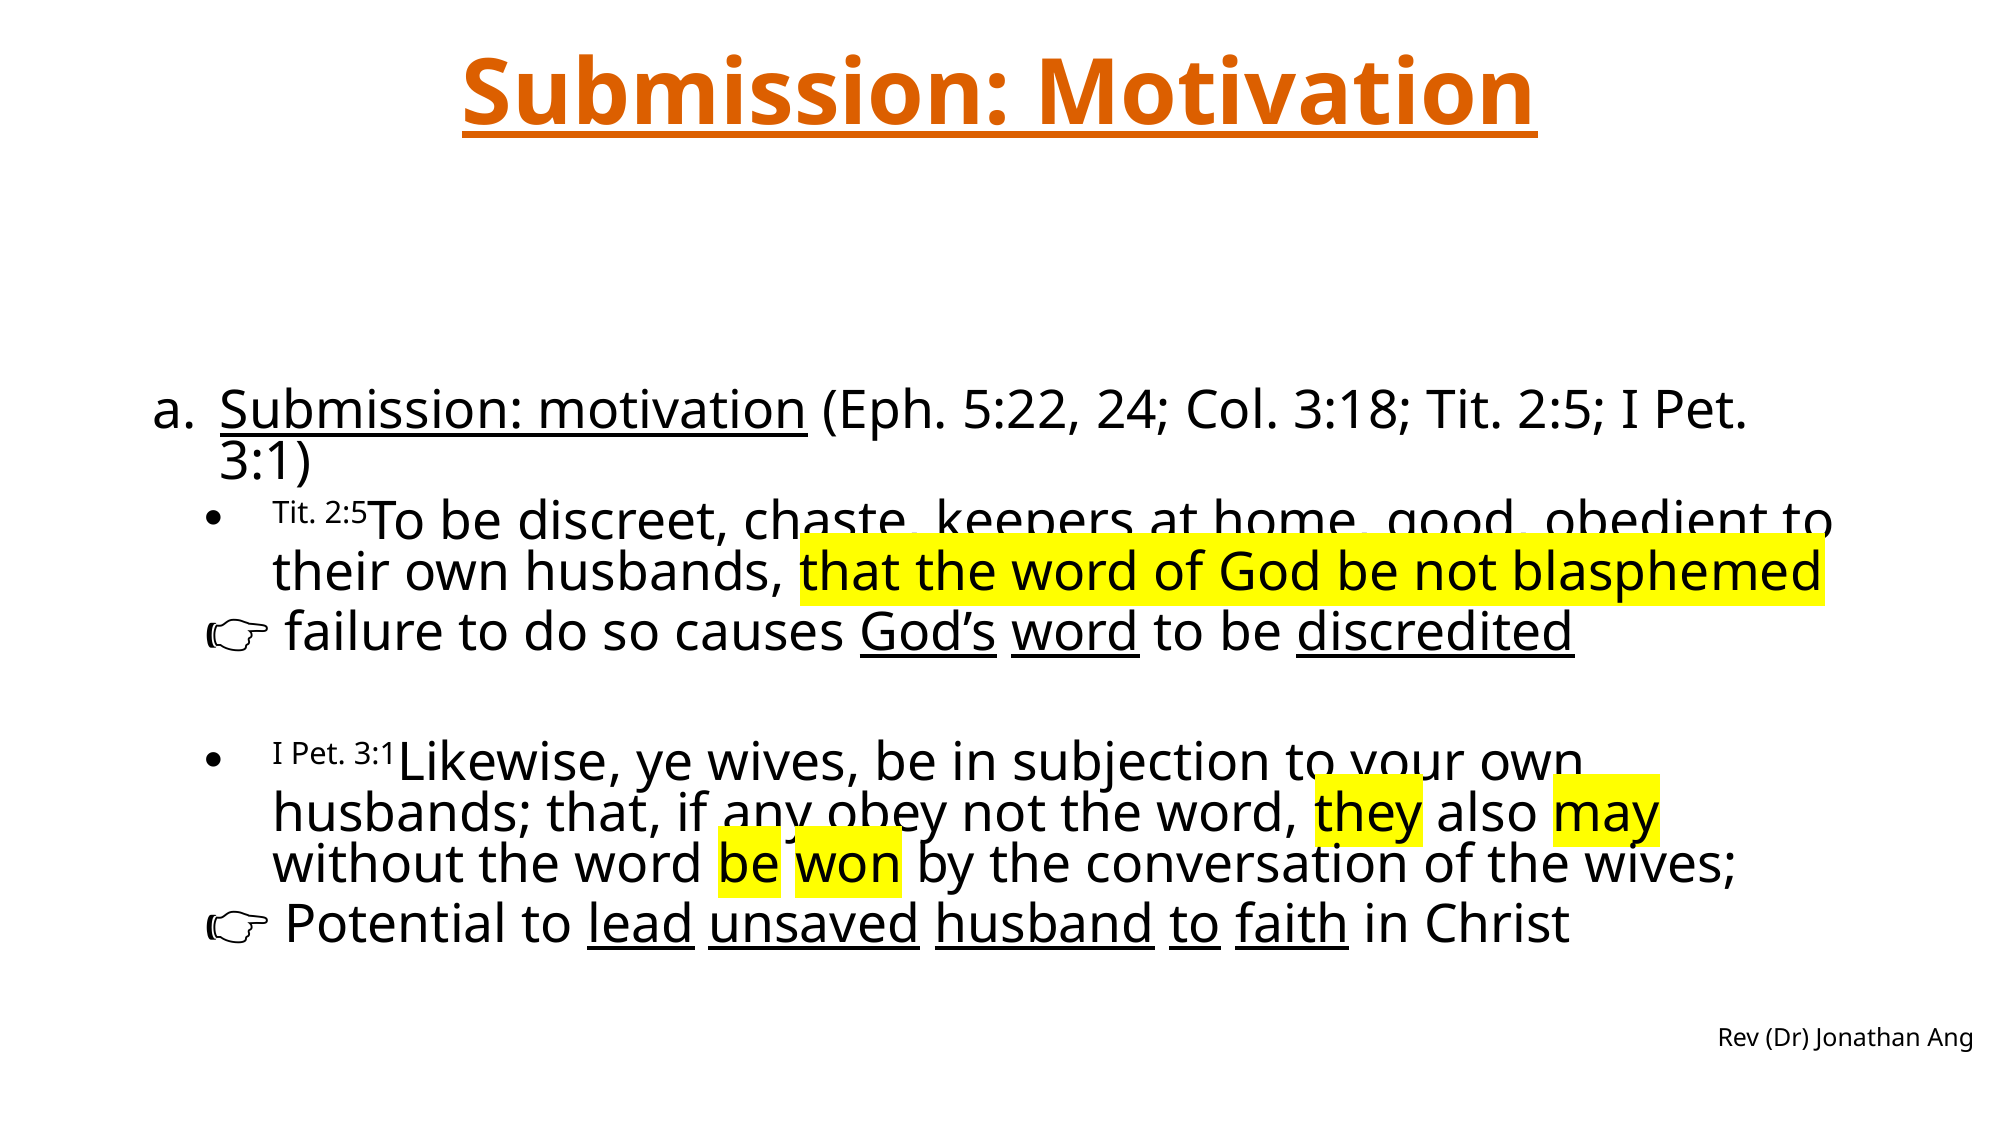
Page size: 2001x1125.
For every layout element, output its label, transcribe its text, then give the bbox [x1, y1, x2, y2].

text_box Rev (Dr) Jonathan Ang [1173, 1011, 1990, 1063]
list Submission: motivation (Eph. 5:22, 24; Col. 3:18; Tit. 2:5; I Pet. 3:1) Tit. 2:5To be discreet, chaste, keepers at home, good, obedient to their own husbands, that the word of God be not blasphemed 👉🏻 failure to do so causes God’s word to be discredited I Pet. 3:1Likewise, ye wives, be in subjection to your own husbands; that, if any obey not the word, they also may without the word be won by the conversation of the wives; 👉🏻 Potential to lead unsaved husband to faith in Christ [137, 299, 1863, 1014]
title Submission: Motivation [137, 34, 1863, 154]
